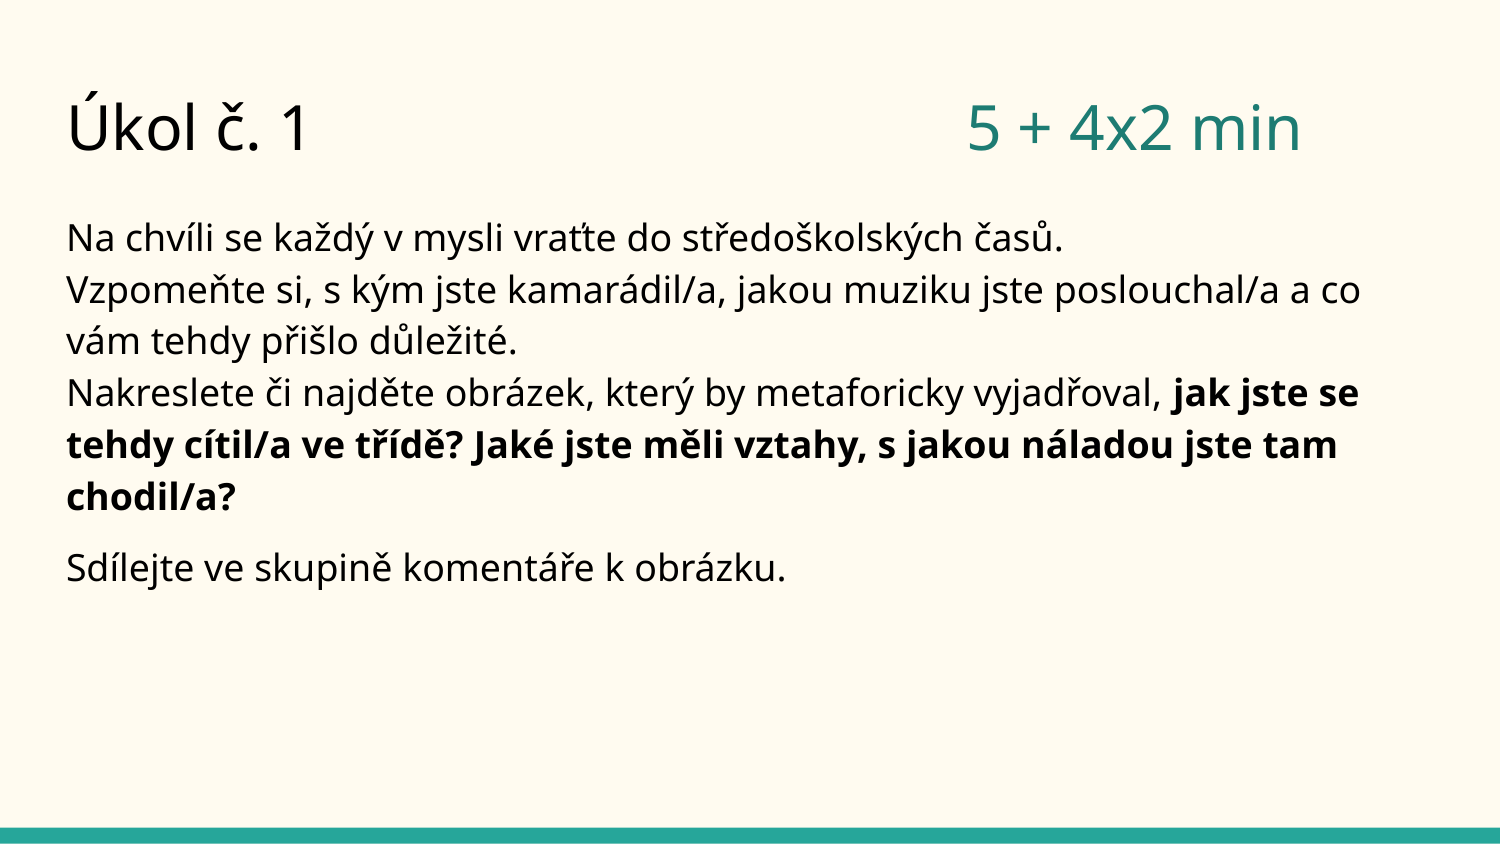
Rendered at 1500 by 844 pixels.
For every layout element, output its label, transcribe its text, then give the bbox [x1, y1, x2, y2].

title Úkol č. 1 5 + 4x2 min [51, 72, 1449, 174]
list Na chvíli se každý v mysli vraťte do středoškolských časů. Vzpomeňte si, s kým jste kamarádil/a, jakou muziku jste poslouchal/a a co vám tehdy přišlo důležité. Nakreslete či najděte obrázek, který by metaforicky vyjadřoval, jak jste se tehdy cítil/a ve třídě? Jaké jste měli vztahy, s jakou náladou jste tam chodil/a? Sdílejte ve skupině komentáře k obrázku. [51, 192, 1449, 768]
